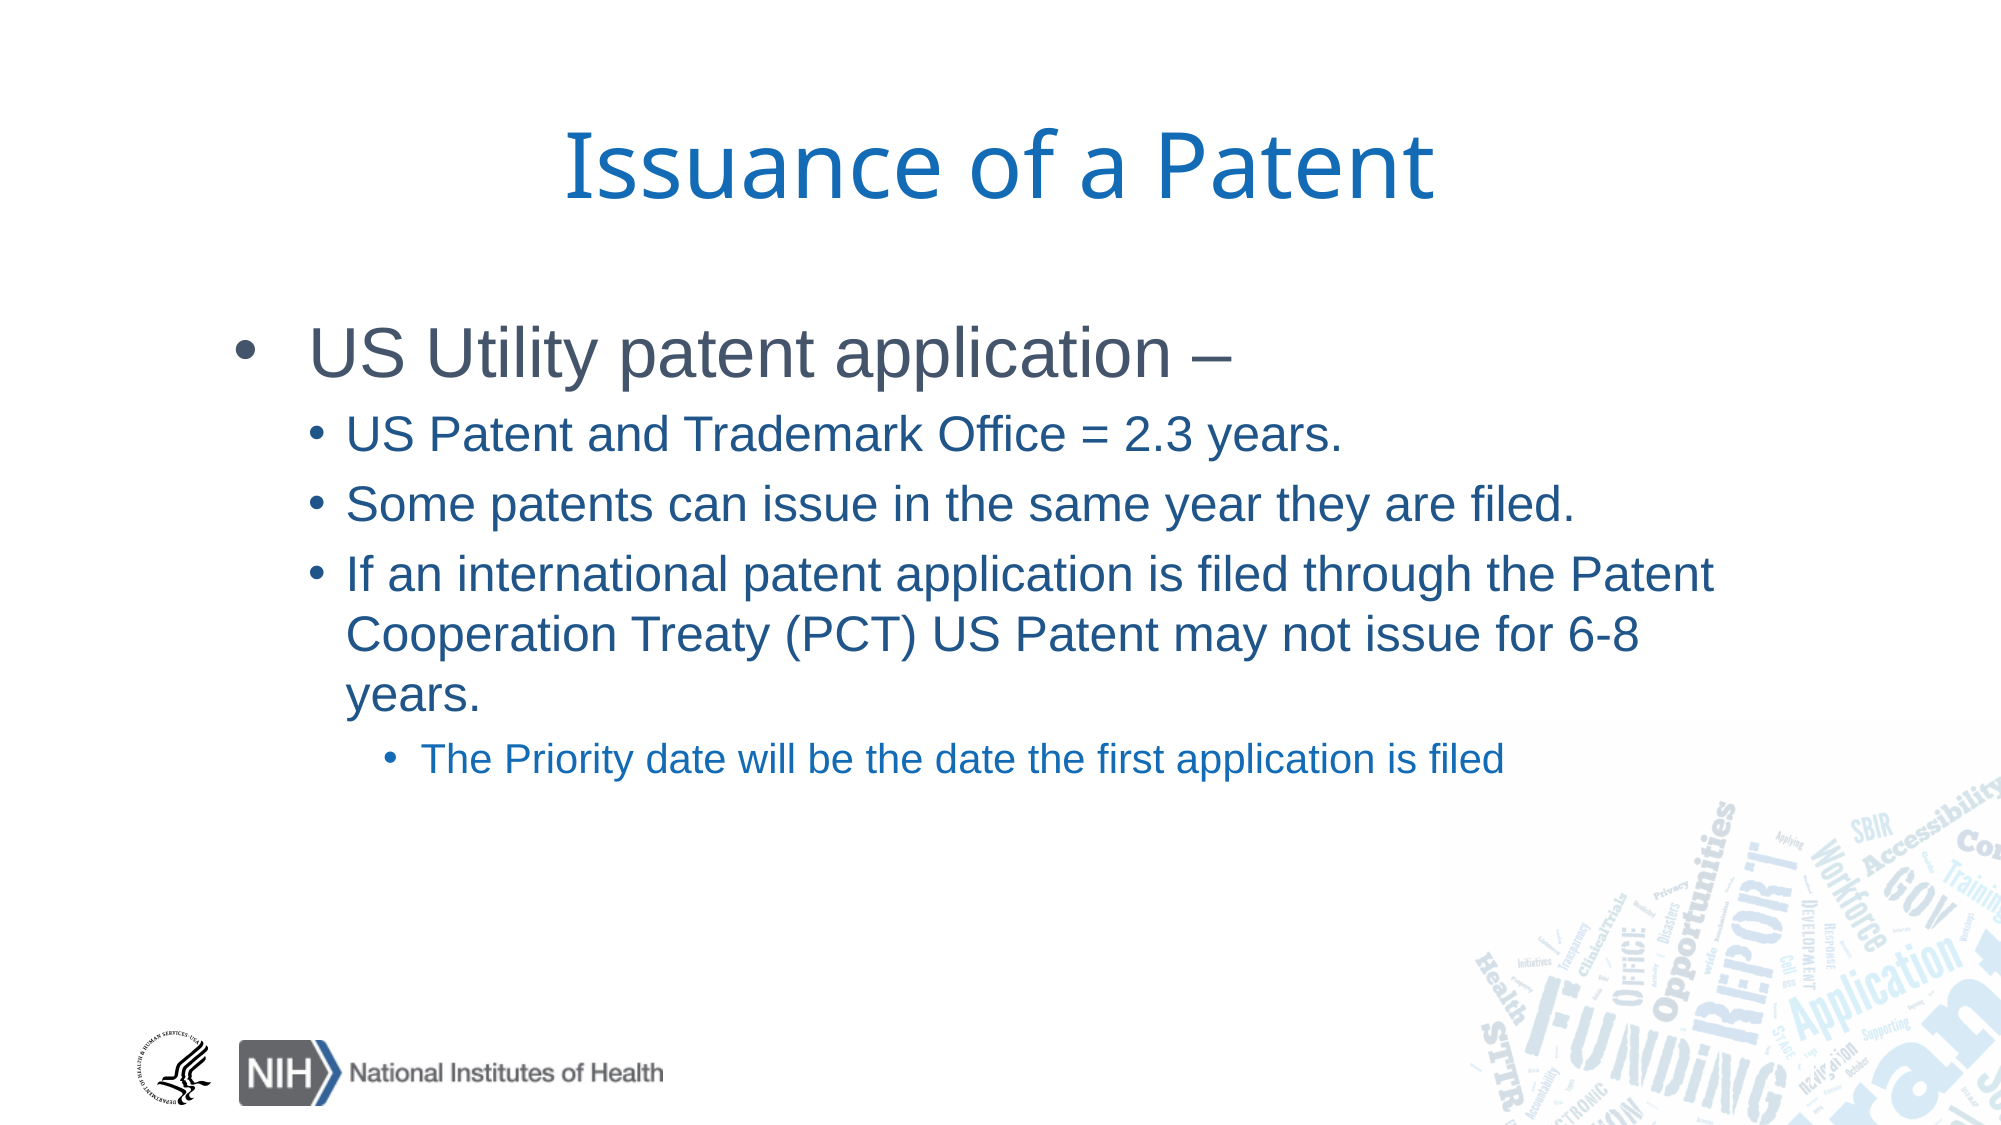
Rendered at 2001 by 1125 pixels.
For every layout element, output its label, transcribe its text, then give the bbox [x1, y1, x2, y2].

picture [137, 1031, 211, 1105]
list US Utility patent application – US Patent and Trademark Office = 2.3 years. Some patents can issue in the same year they are filed. If an international patent application is filed through the Patent Cooperation Treaty (PCT) US Patent may not issue for 6-8 years. The Priority date will be the date the first application is filed [218, 299, 1793, 942]
title Issuance of a Patent [0, 59, 2000, 278]
slide_number 10 [1412, 1042, 1863, 1103]
picture [239, 1040, 663, 1106]
